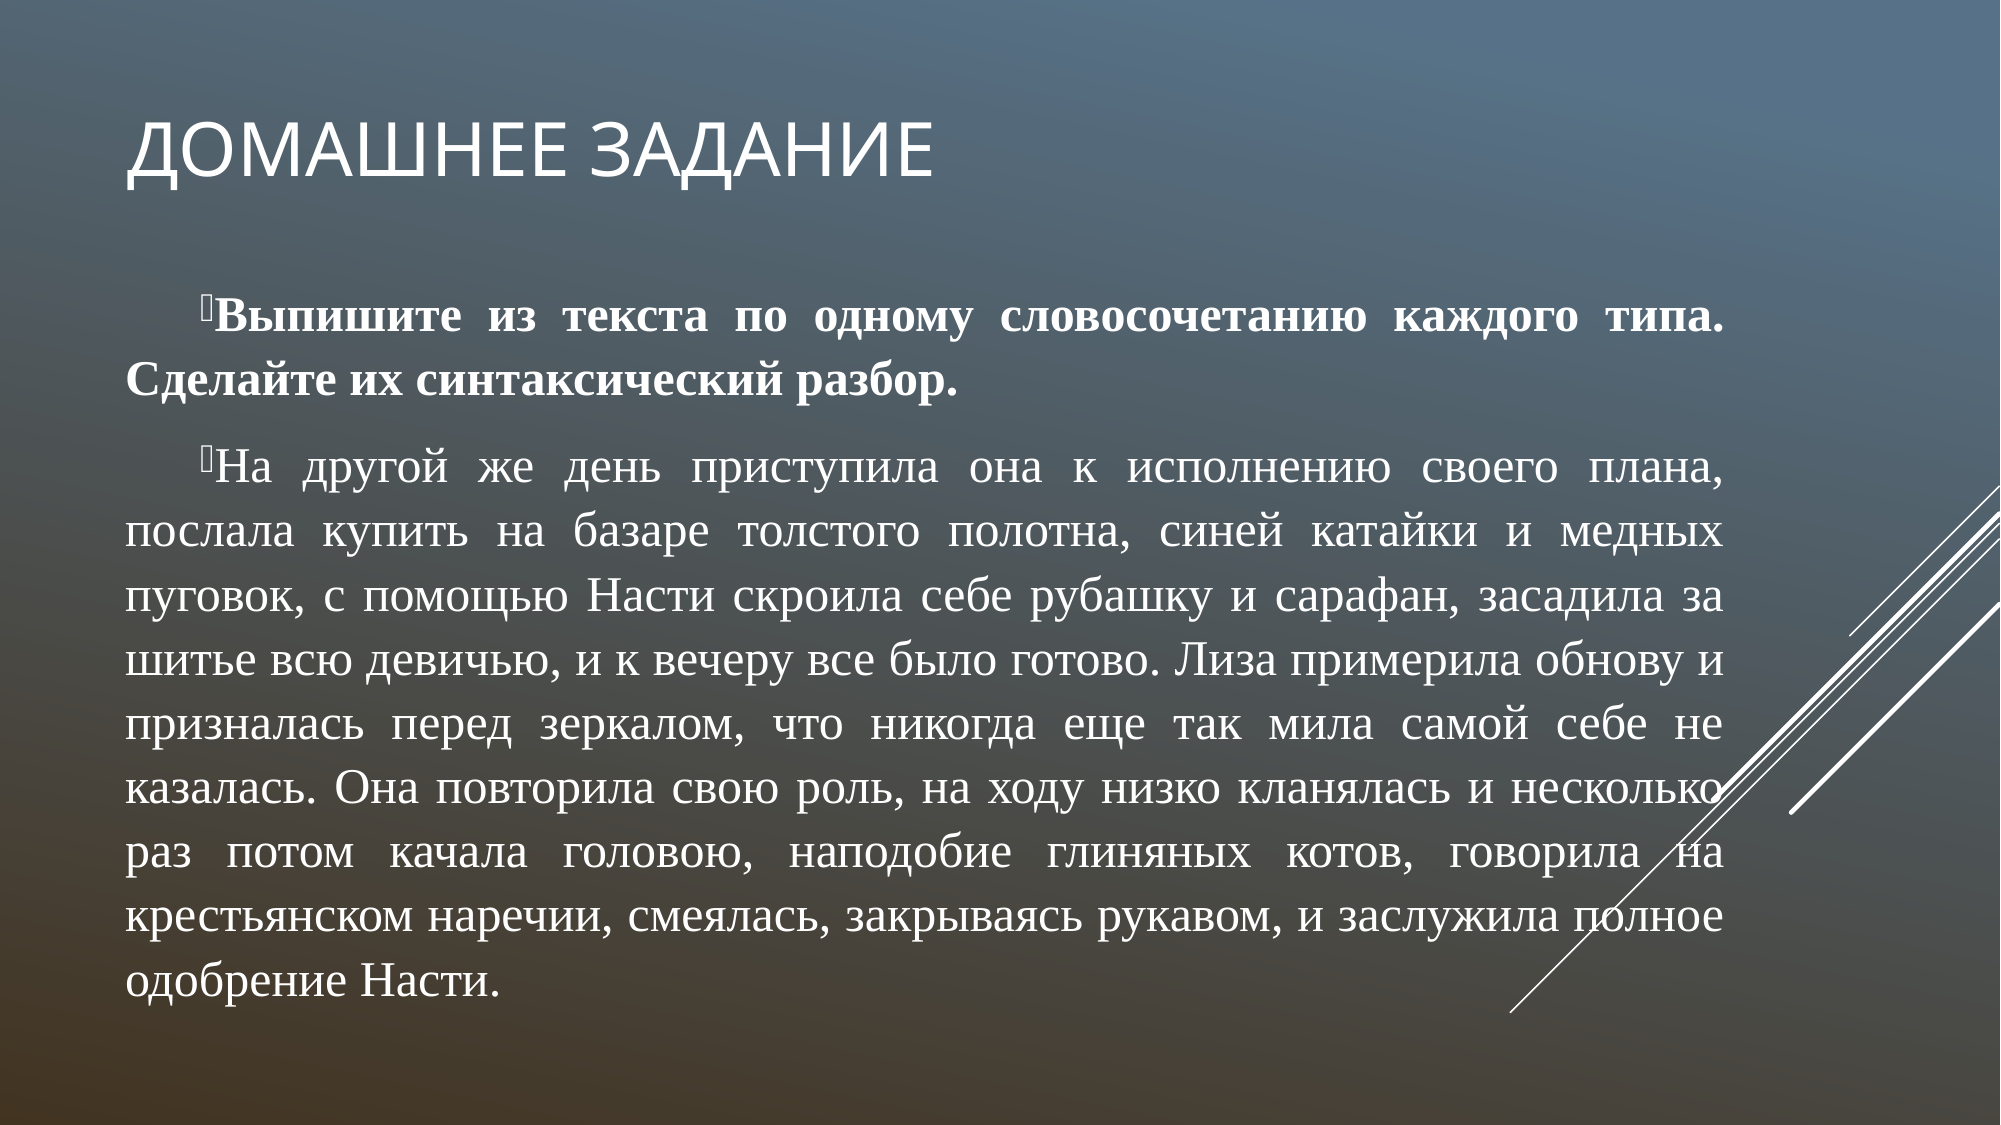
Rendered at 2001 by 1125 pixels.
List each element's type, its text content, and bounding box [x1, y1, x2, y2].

title Домашнее задание [112, 22, 1513, 270]
list Выпишите из текста по одному словосочетанию каждого типа. Сделайте их синтаксический разбор. На другой же день приступила она к исполнению своего плана, послала купить на базаре толстого полотна, синей катайки и медных пуговок, с помощью Насти скроила себе рубашку и сарафан, засадила за шитье всю девичью, и к вечеру все было готово. Лиза примерила обнову и призналась перед зеркалом, что никогда еще так мила самой себе не казалась. Она повторила свою роль, на ходу низко кланялась и несколько раз потом качала головою, наподобие глиняных котов, говорила на крестьянском наречии, смеялась, закрываясь рукавом, и заслужила полное одобрение Насти. [35, 270, 1740, 1074]
